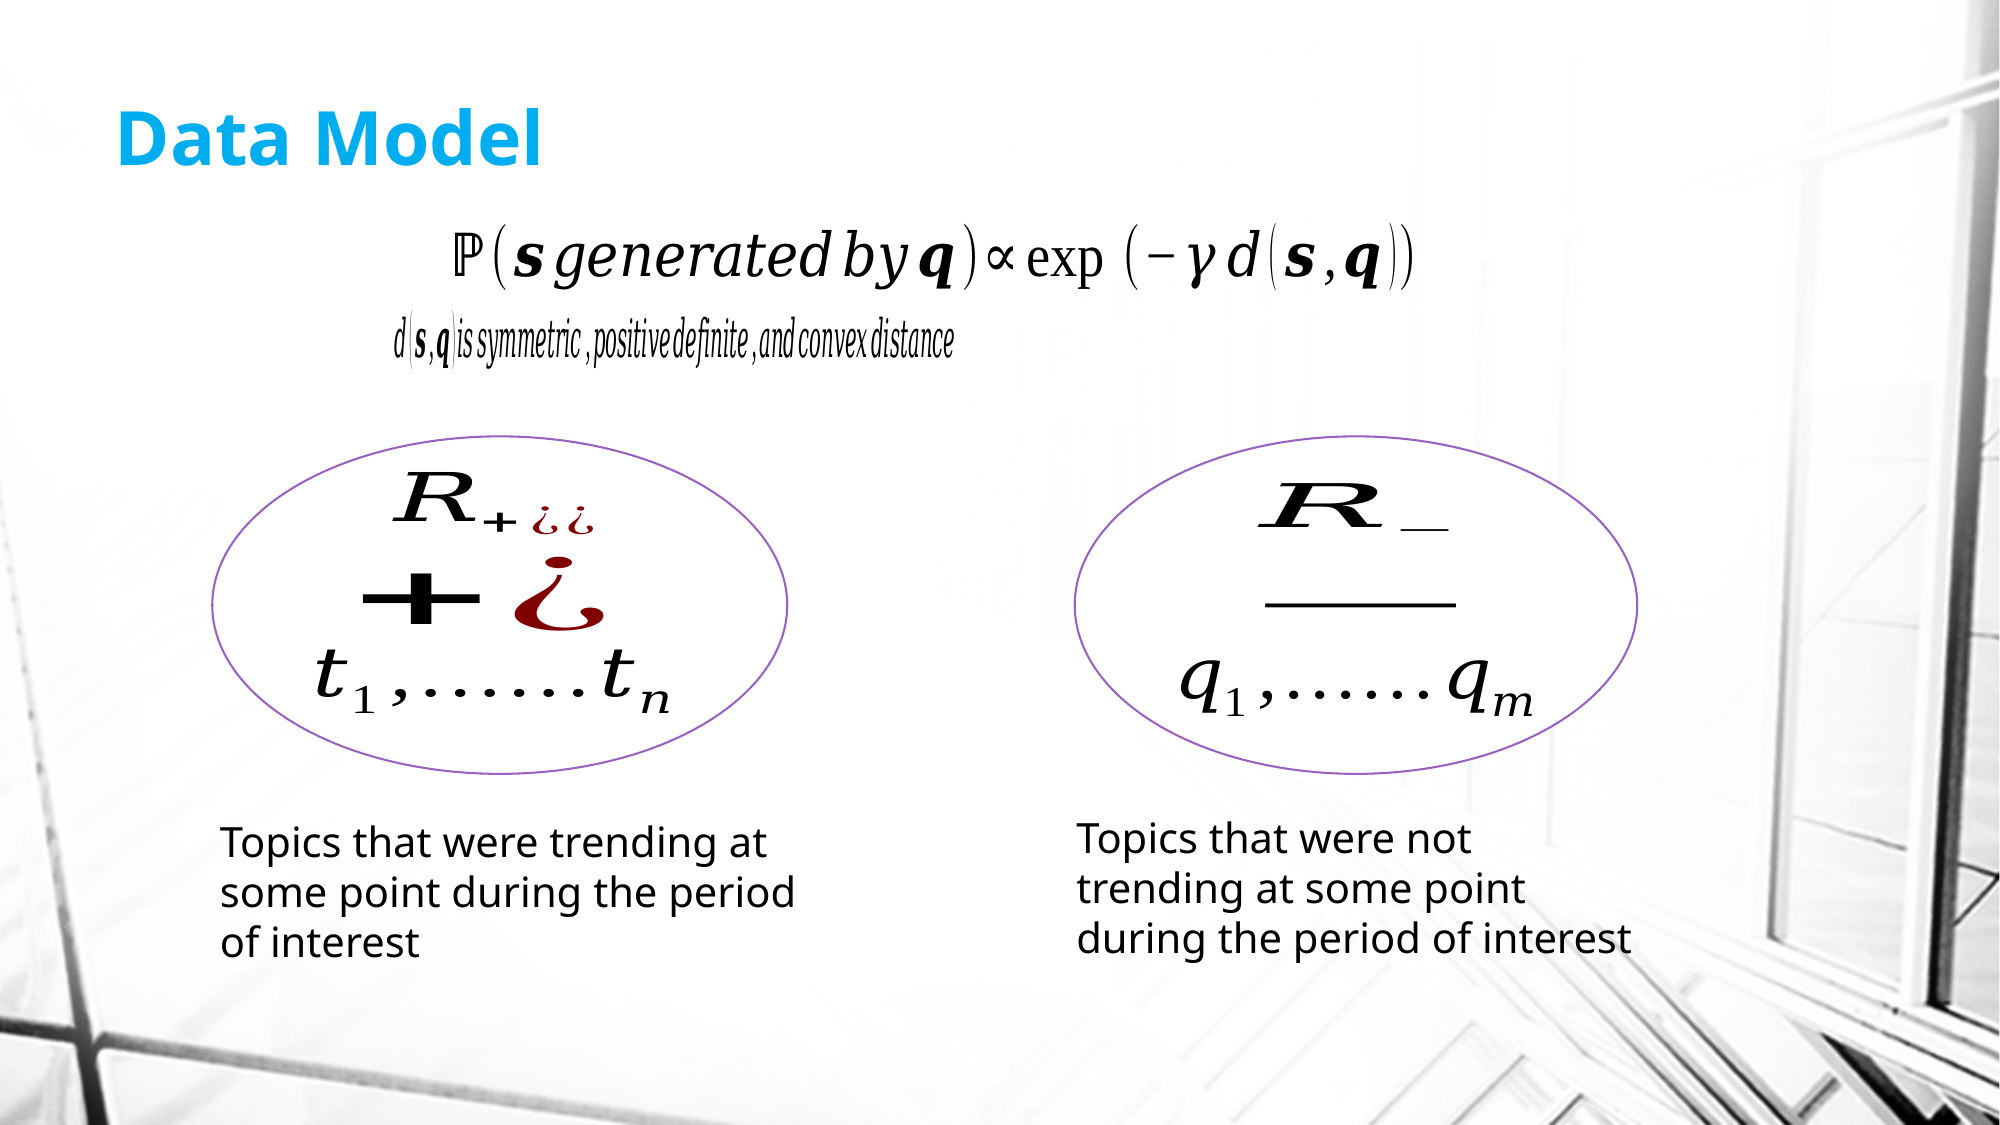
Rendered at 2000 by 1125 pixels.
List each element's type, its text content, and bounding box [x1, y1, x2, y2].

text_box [205, 219, 1651, 975]
title Data Model [99, 12, 1525, 188]
picture [0, 0, 2000, 1125]
